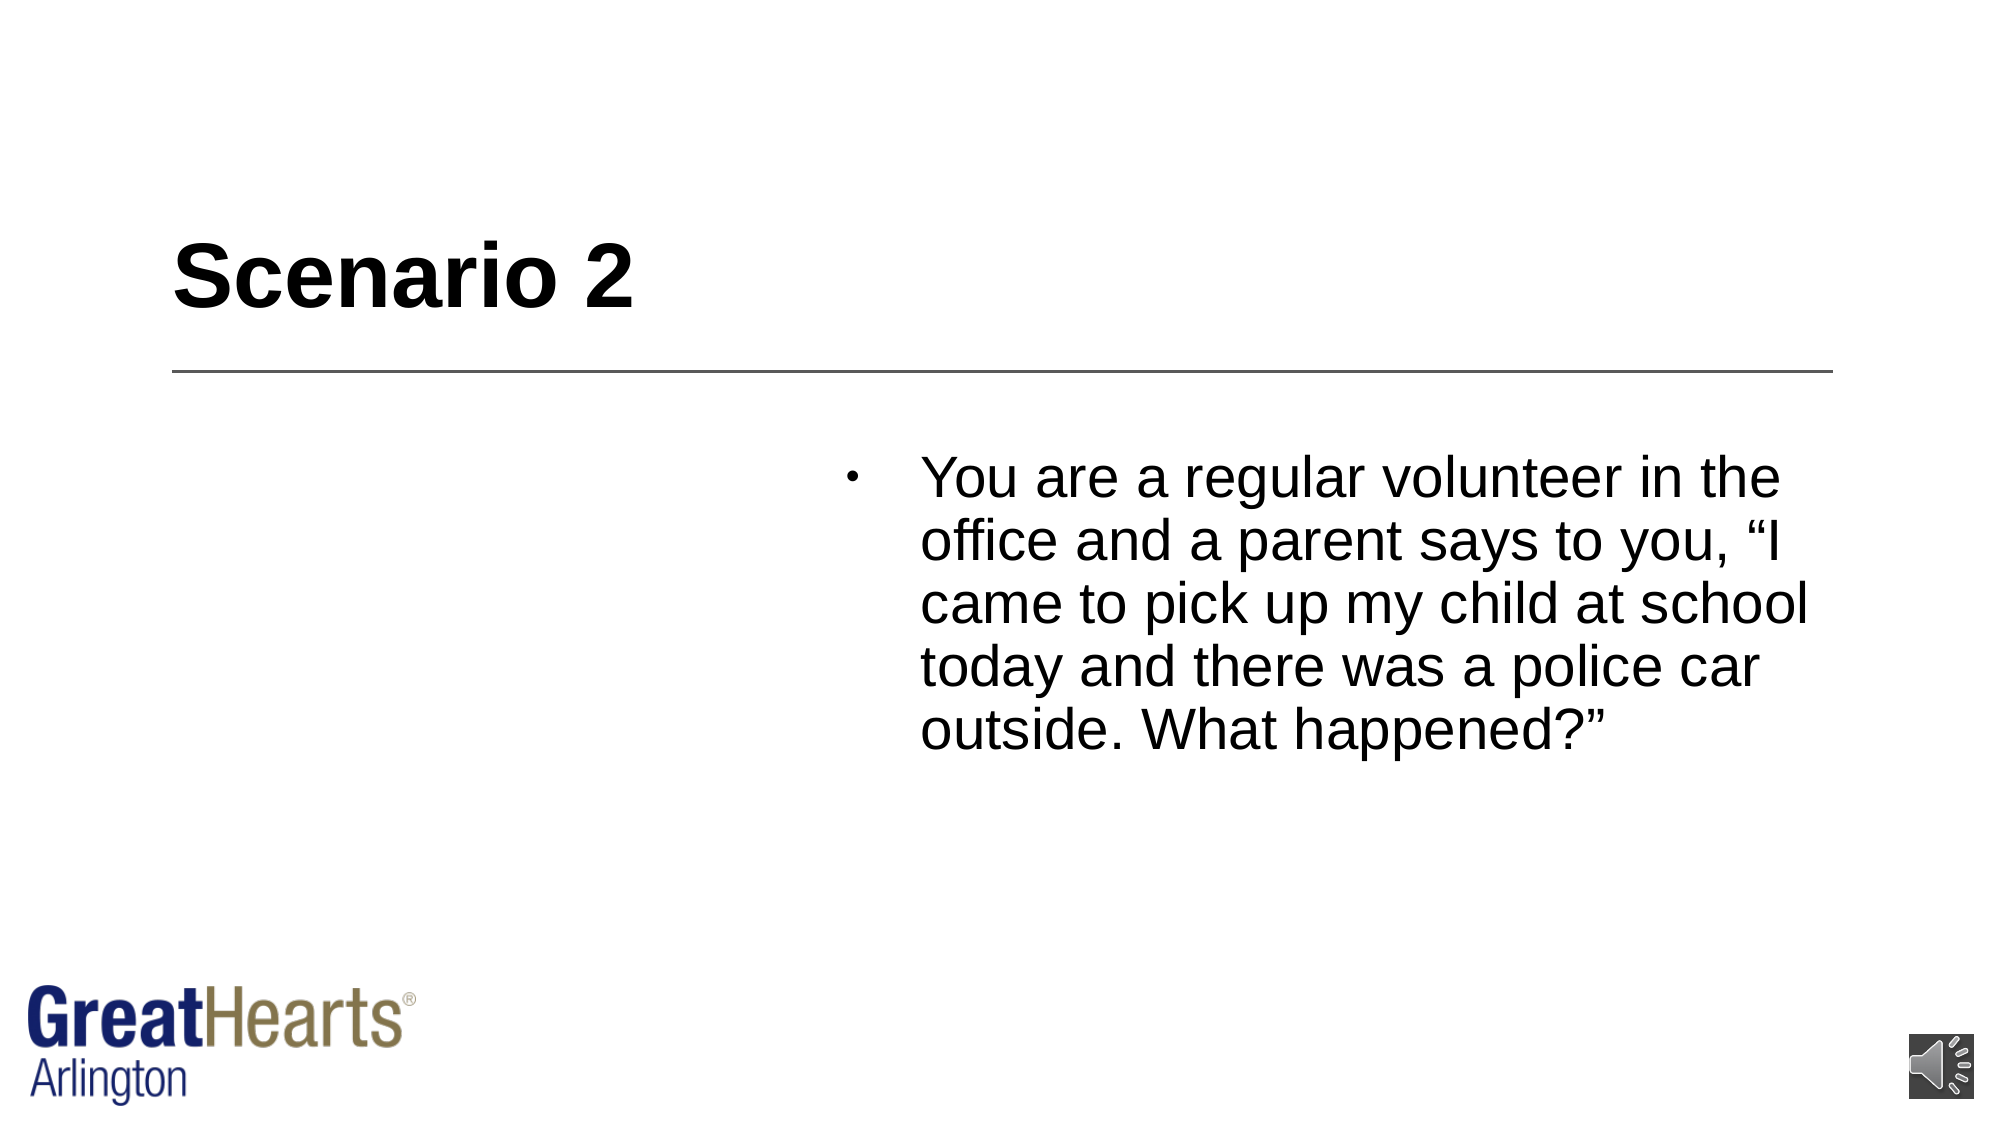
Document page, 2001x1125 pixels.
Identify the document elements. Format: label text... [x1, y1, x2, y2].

picture [1908, 1033, 1976, 1101]
title Scenario 2 [156, 159, 1895, 336]
picture [27, 985, 417, 1107]
list You are a regular volunteer in the office and a parent says to you, “I came to pick up my child at school today and there was a police car outside. What happened?” [812, 439, 1921, 1086]
